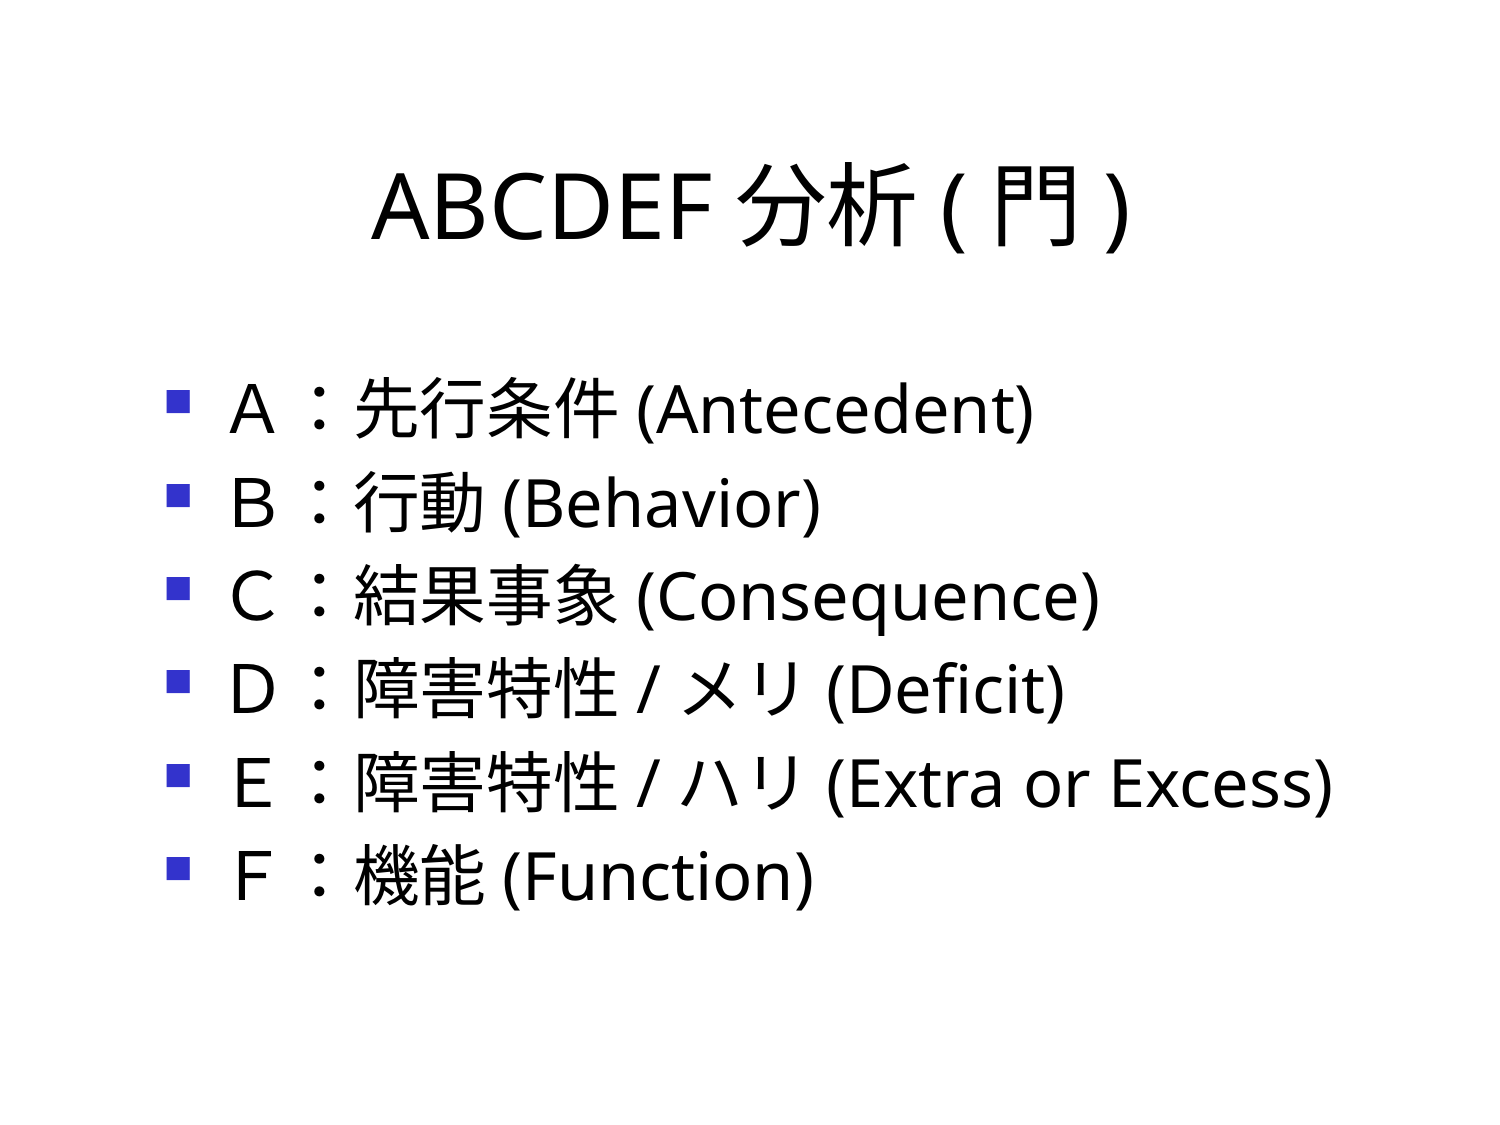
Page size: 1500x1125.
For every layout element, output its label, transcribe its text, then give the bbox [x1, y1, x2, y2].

title ABCDEF分析(門) [112, 78, 1391, 266]
list Ａ：先行条件(Antecedent) Ｂ：行動(Behavior) Ｃ：結果事象(Consequence) Ｄ：障害特性/メリ(Deficit) Ｅ：障害特性/ハリ(Extra or Excess) Ｆ：機能(Function) [148, 359, 1424, 1035]
